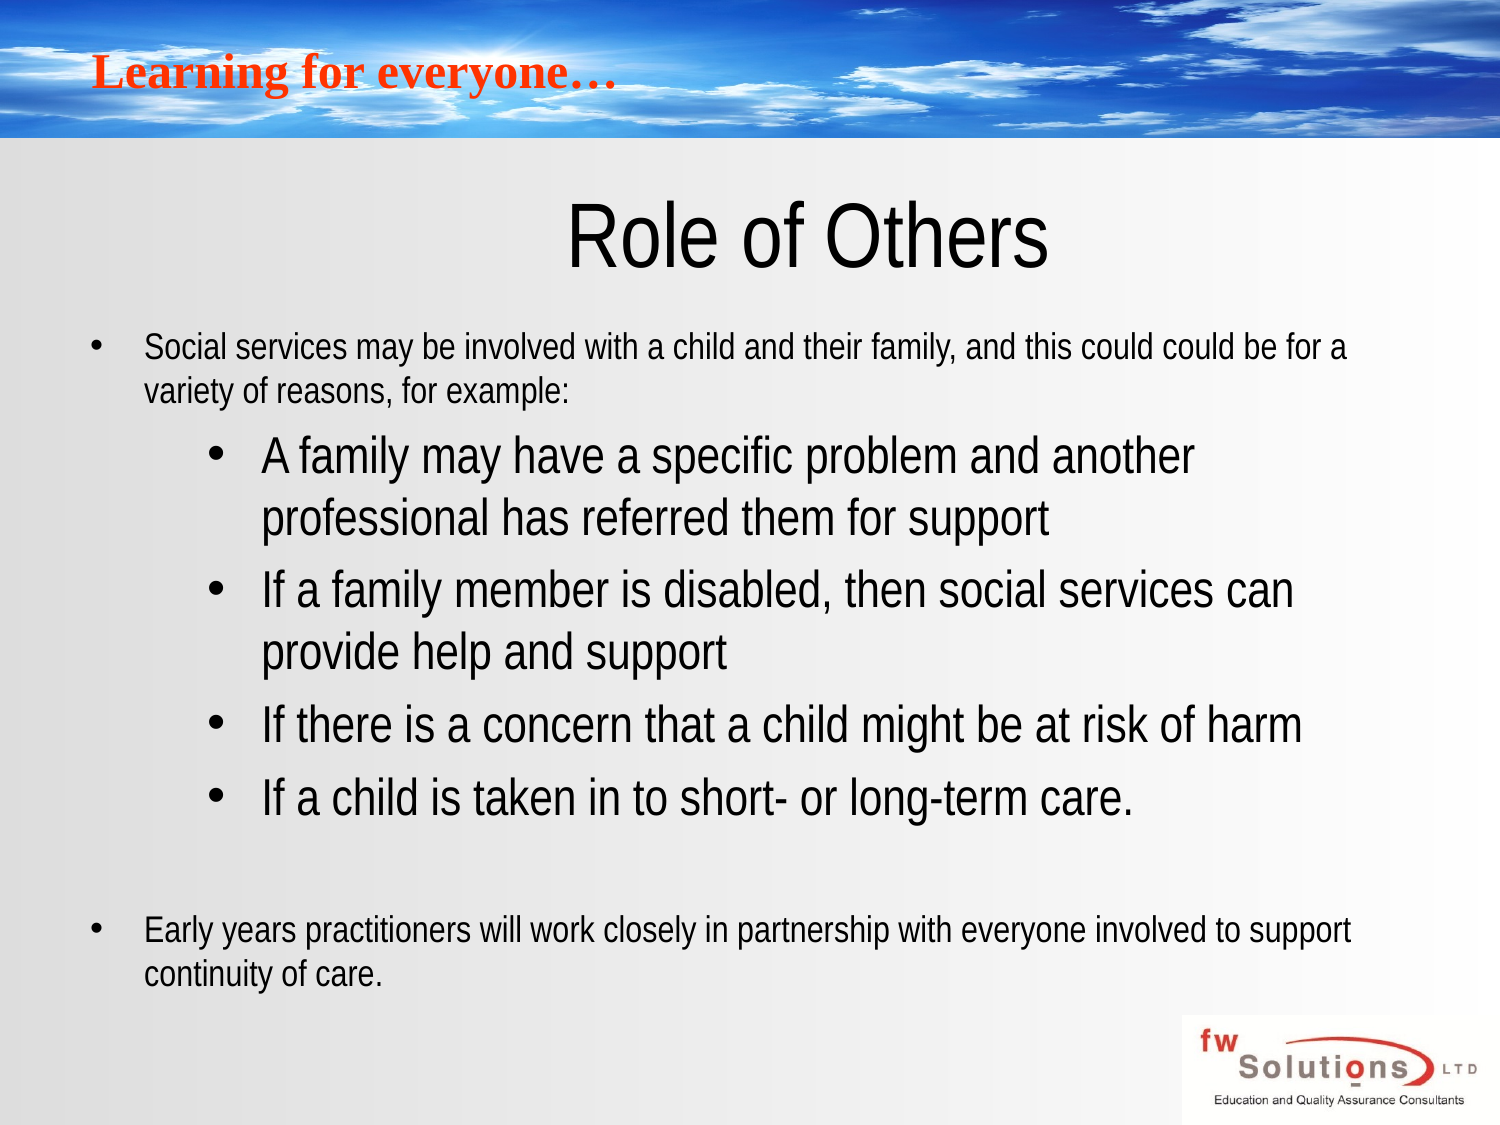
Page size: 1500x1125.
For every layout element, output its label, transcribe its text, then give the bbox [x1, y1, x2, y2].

list Social services may be involved with a child and their family, and this could could be for a variety of reasons, for example: A family may have a specific problem and another professional has referred them for support If a family member is disabled, then social services can provide help and support If there is a concern that a child might be at risk of harm If a child is taken in to short- or long-term care. Early years practitioners will work closely in partnership with everyone involved to support continuity of care. [75, 314, 1425, 1005]
title Role of Others [171, 172, 1447, 290]
picture [1182, 1015, 1500, 1125]
picture [0, 0, 1500, 138]
